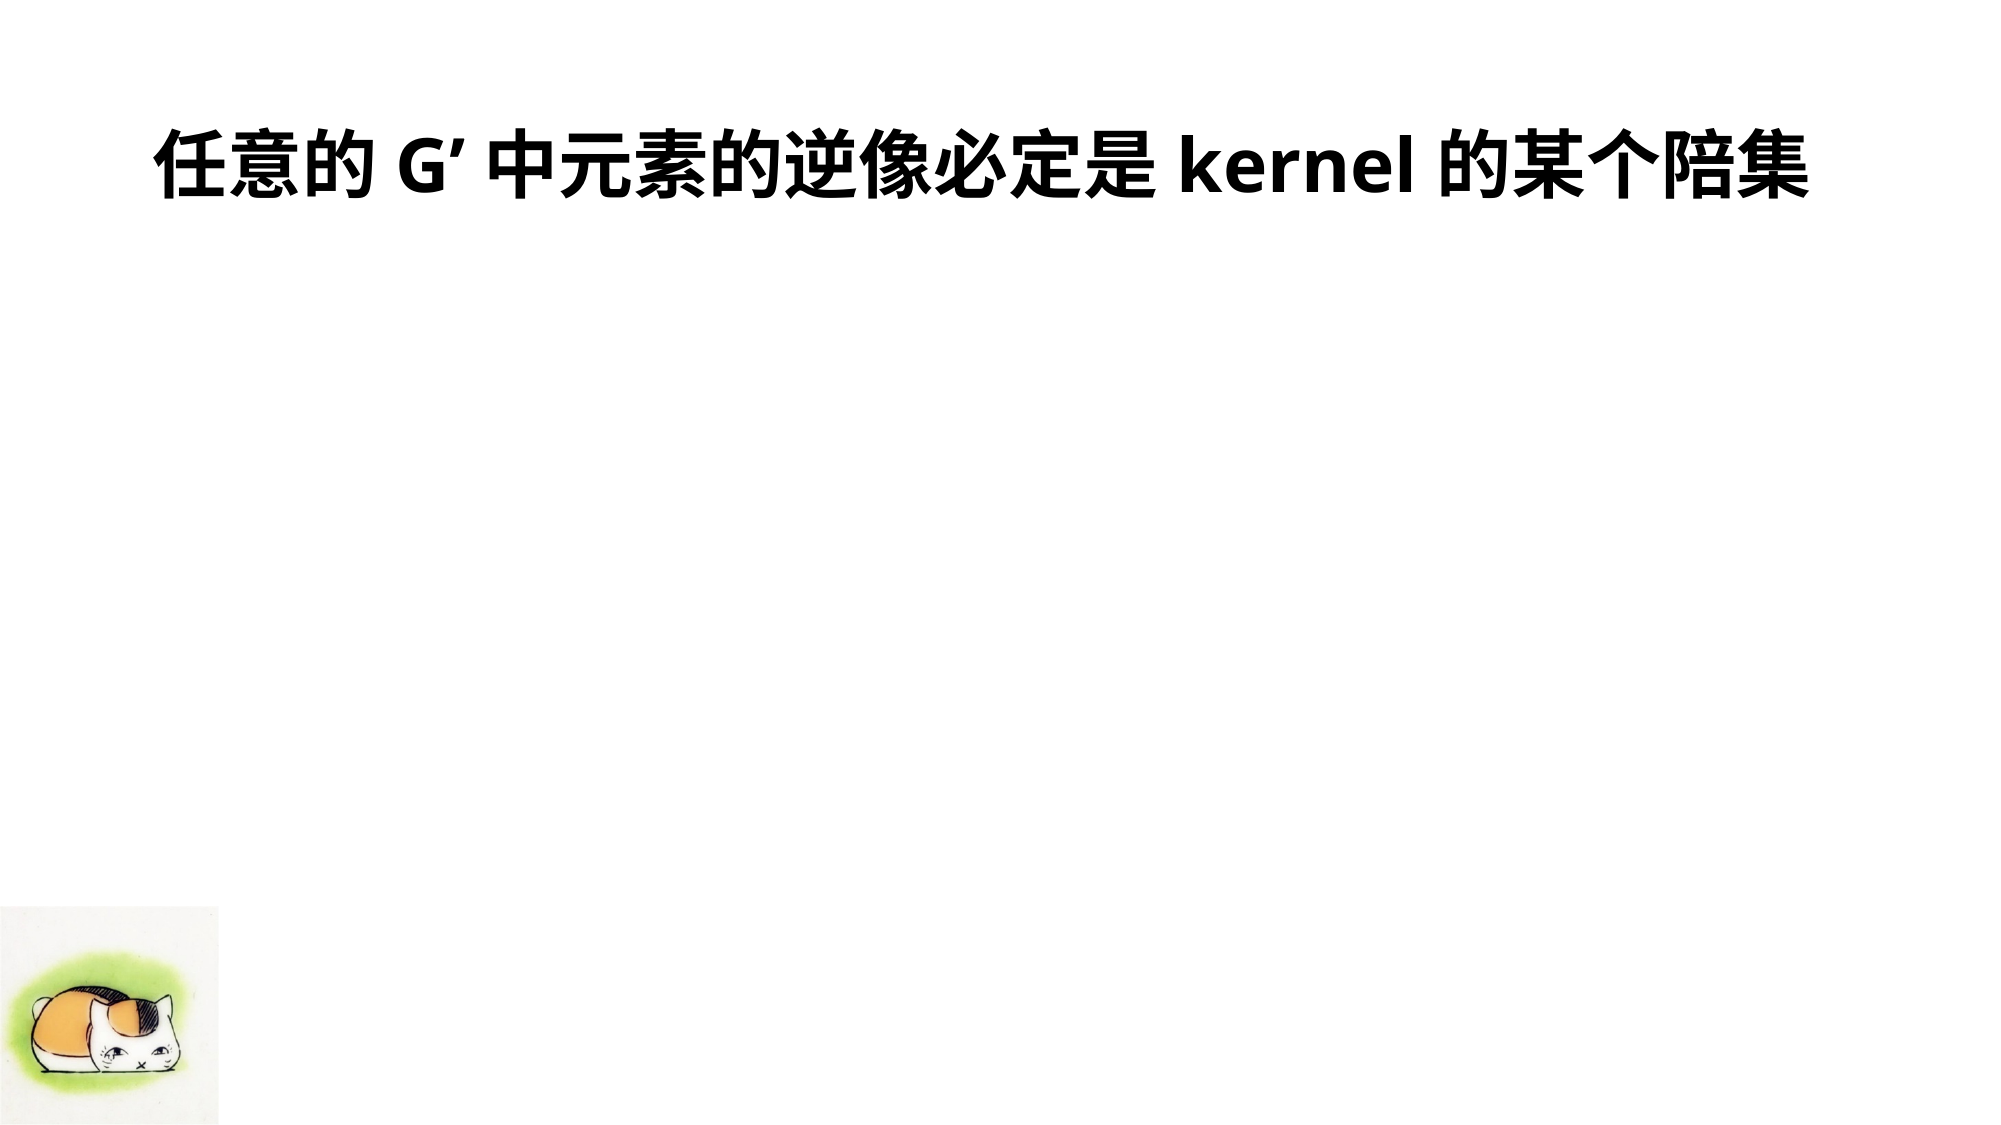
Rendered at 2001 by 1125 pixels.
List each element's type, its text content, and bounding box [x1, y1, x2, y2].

picture [0, 906, 219, 1125]
title 任意的G’中元素的逆像必定是kernel的某个陪集 [137, 59, 1863, 278]
